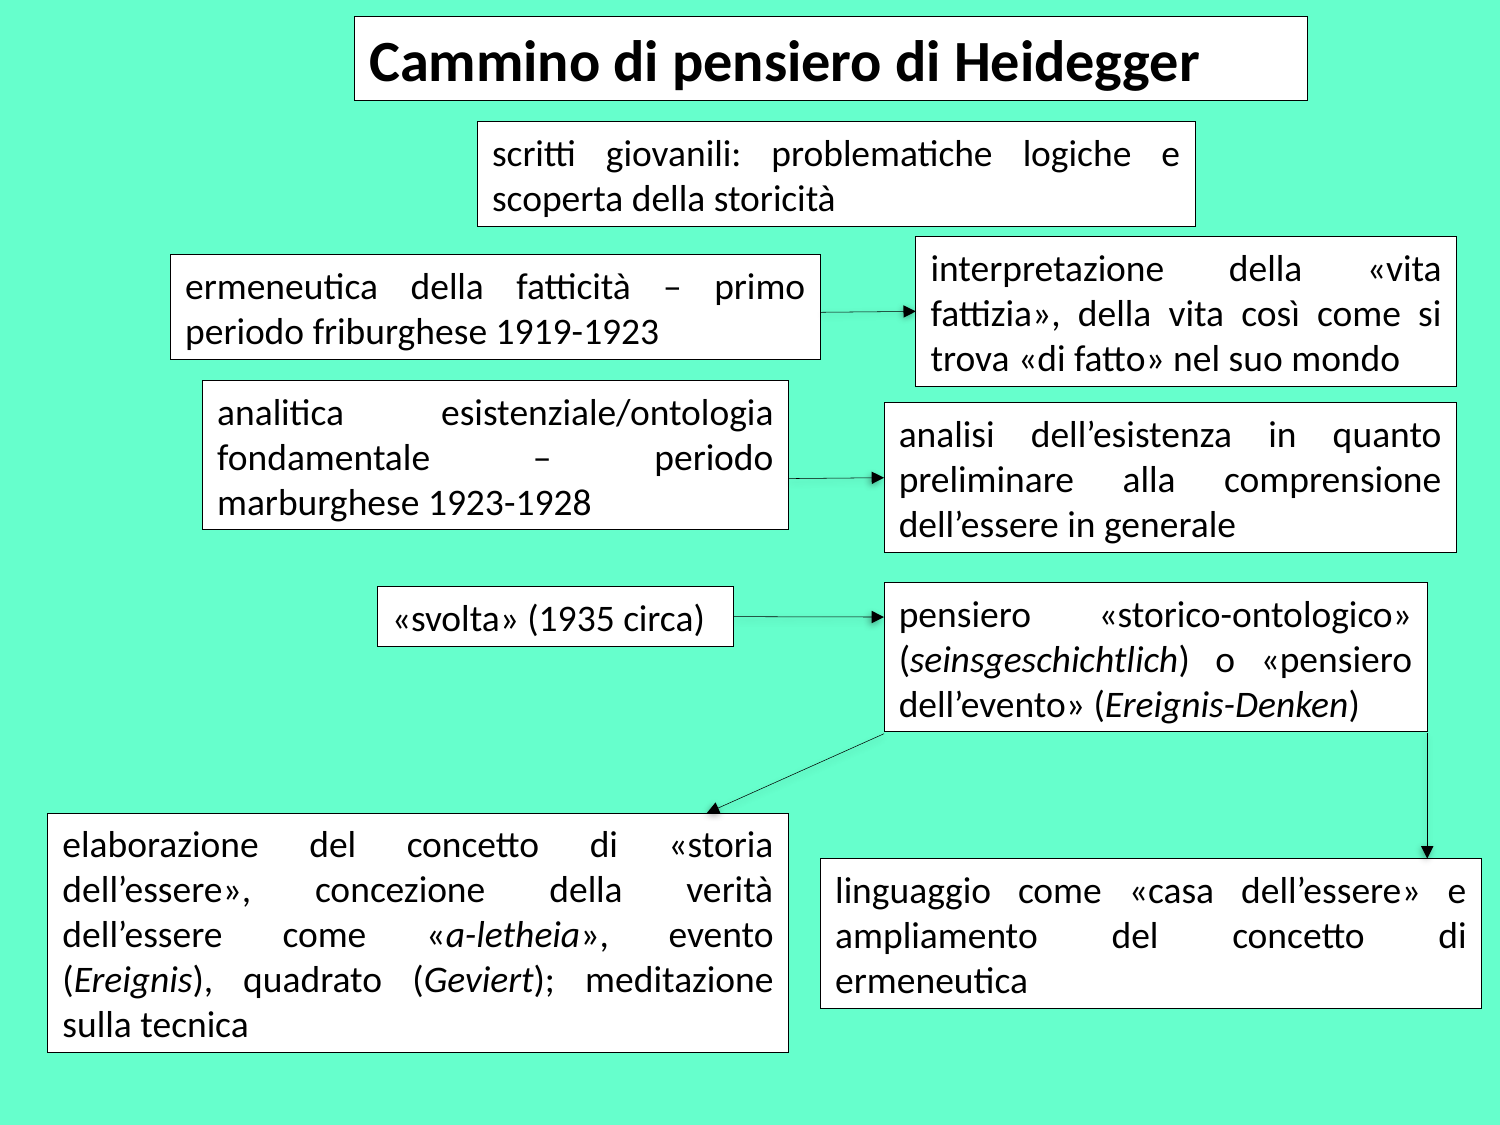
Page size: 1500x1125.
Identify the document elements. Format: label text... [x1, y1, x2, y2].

text_box Cammino di pensiero di Heidegger [354, 16, 1308, 101]
text_box analitica esistenziale/ontologia fondamentale – periodo marburghese 1923-1928 [202, 380, 789, 530]
text_box linguaggio come «casa dell’essere» e ampliamento del concetto di ermeneutica [820, 858, 1482, 1009]
text_box pensiero «storico-ontologico» (seinsgeschichtlich) o «pensiero dell’evento» (Ereignis-Denken) [884, 582, 1428, 732]
text_box analisi dell’esistenza in quanto preliminare alla comprensione dell’essere in generale [884, 402, 1457, 553]
text_box scritti giovanili: problematiche logiche e scoperta della storicità [477, 121, 1196, 227]
text_box «svolta» (1935 circa) [377, 586, 734, 647]
text_box elaborazione del concetto di «storia dell’essere», concezione della verità dell’essere come «a-letheia», evento (Ereignis), quadrato (Geviert); meditazione sulla tecnica [47, 813, 789, 1053]
text_box ermeneutica della fatticità – primo periodo friburghese 1919-1923 [170, 254, 821, 360]
text_box interpretazione della «vita fattizia», della vita così come si trova «di fatto» nel suo mondo [915, 236, 1457, 387]
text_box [706, 733, 885, 814]
